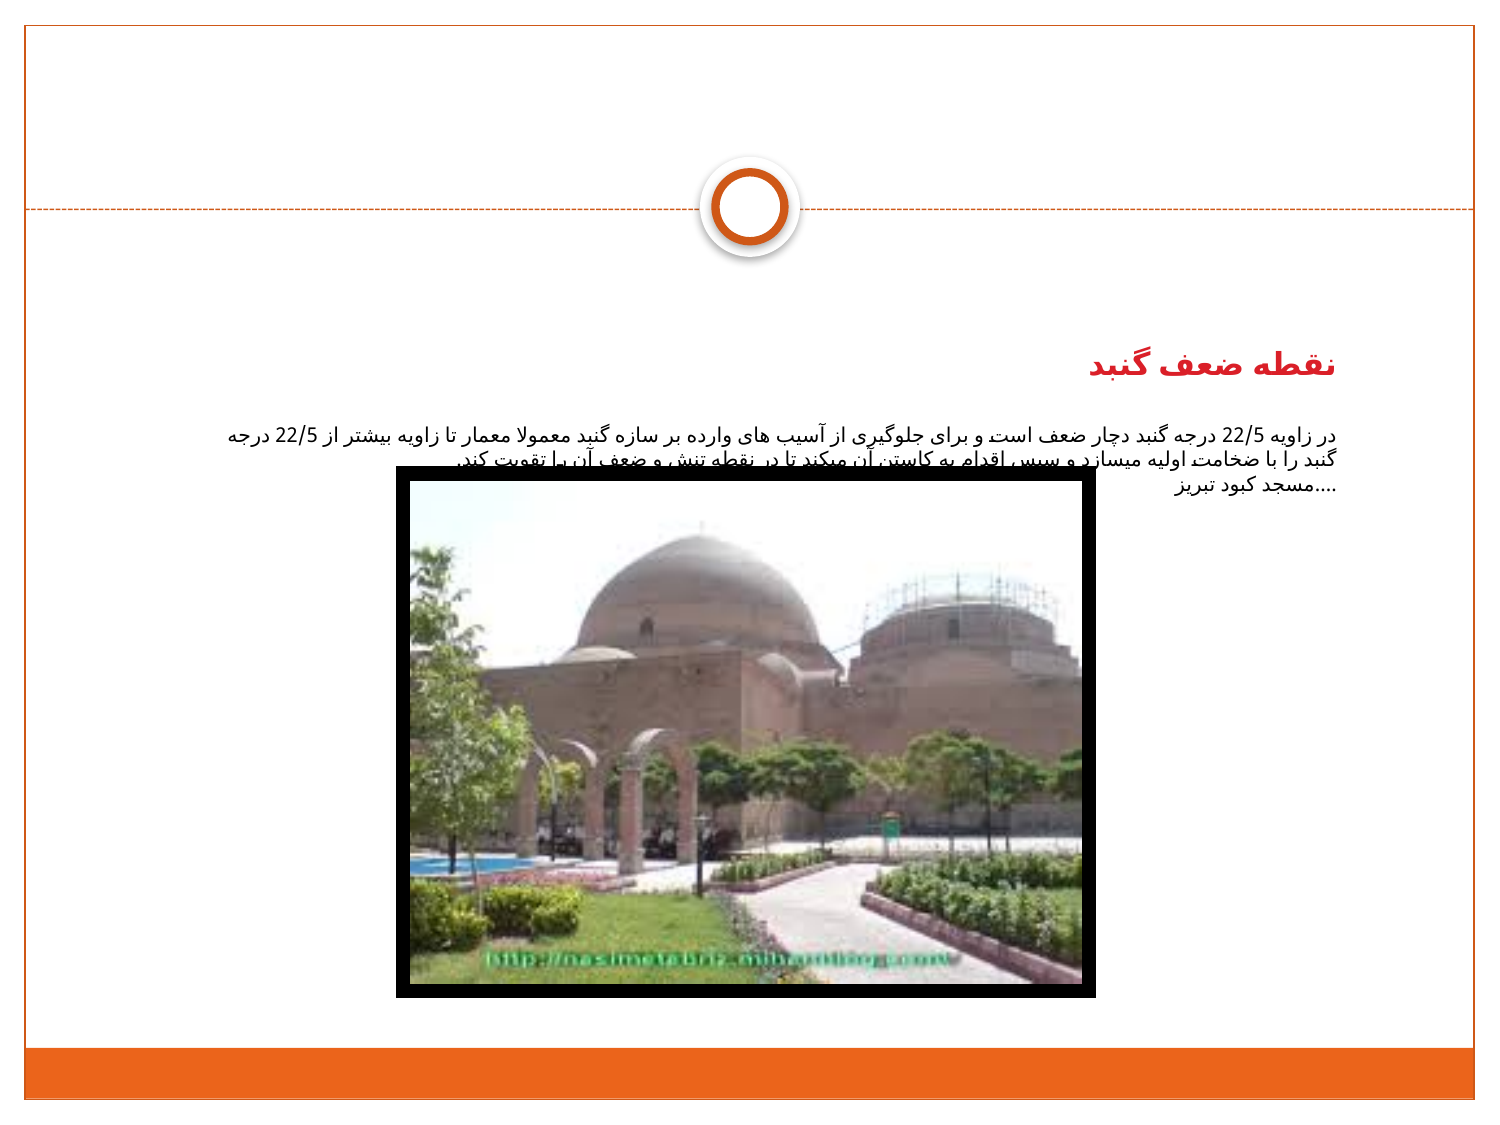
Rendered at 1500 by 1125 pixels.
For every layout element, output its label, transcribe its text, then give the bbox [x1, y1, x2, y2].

title نقطه ضعف گنبد در زاویه 22/5 درجه گنبد دچار ضعف است و برای جلوگیری از آسیب های وارده بر سازه گنبد معمولا معمار تا زاویه بیشتر از 22/5 درجه گنبد را با ضخامت اولیه میسازد و سپس اقدام به کاستن آن میکند تا در نقطه تنش و ضعف آن را تقویت کند. ....مسجد کبود تبریز [199, 46, 1352, 528]
picture [409, 480, 1082, 984]
